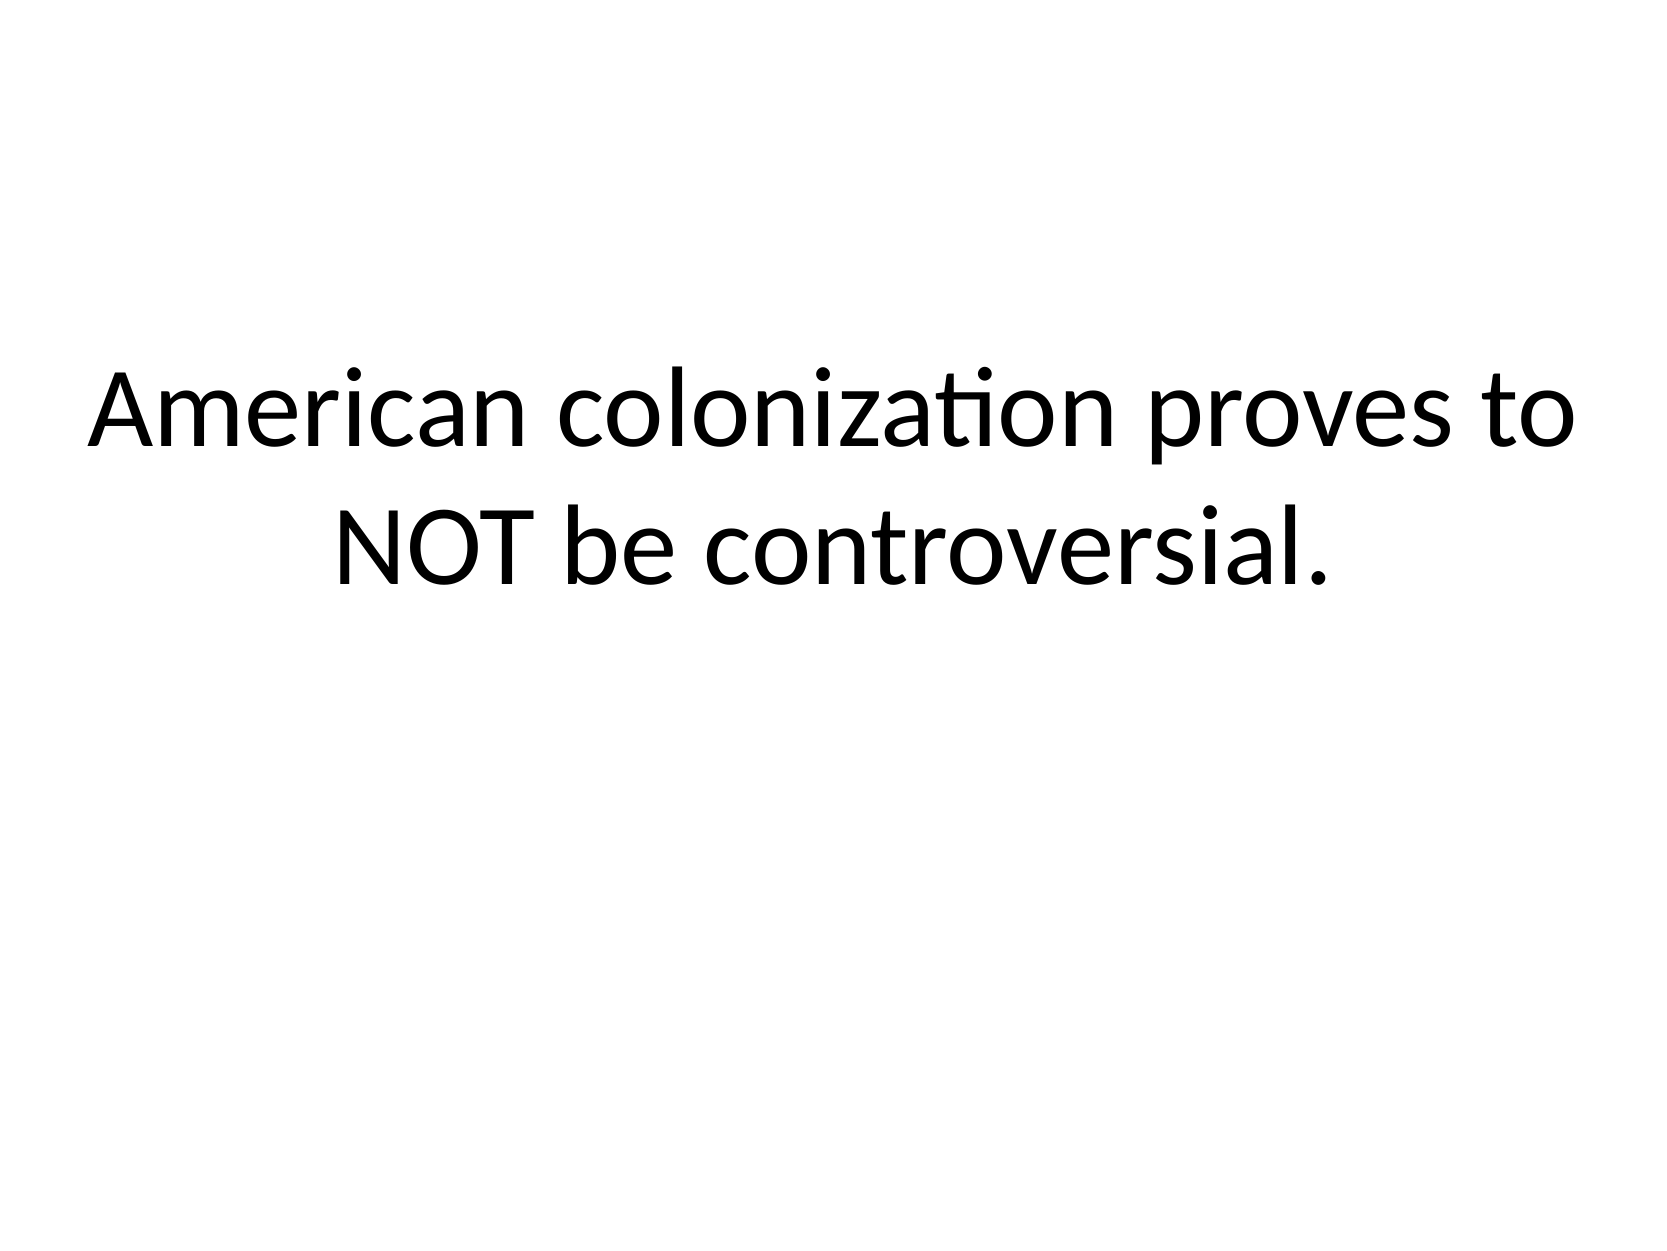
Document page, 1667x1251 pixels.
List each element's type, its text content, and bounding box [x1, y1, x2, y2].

text_box American colonization proves to NOT be controversial. [0, 324, 1667, 615]
